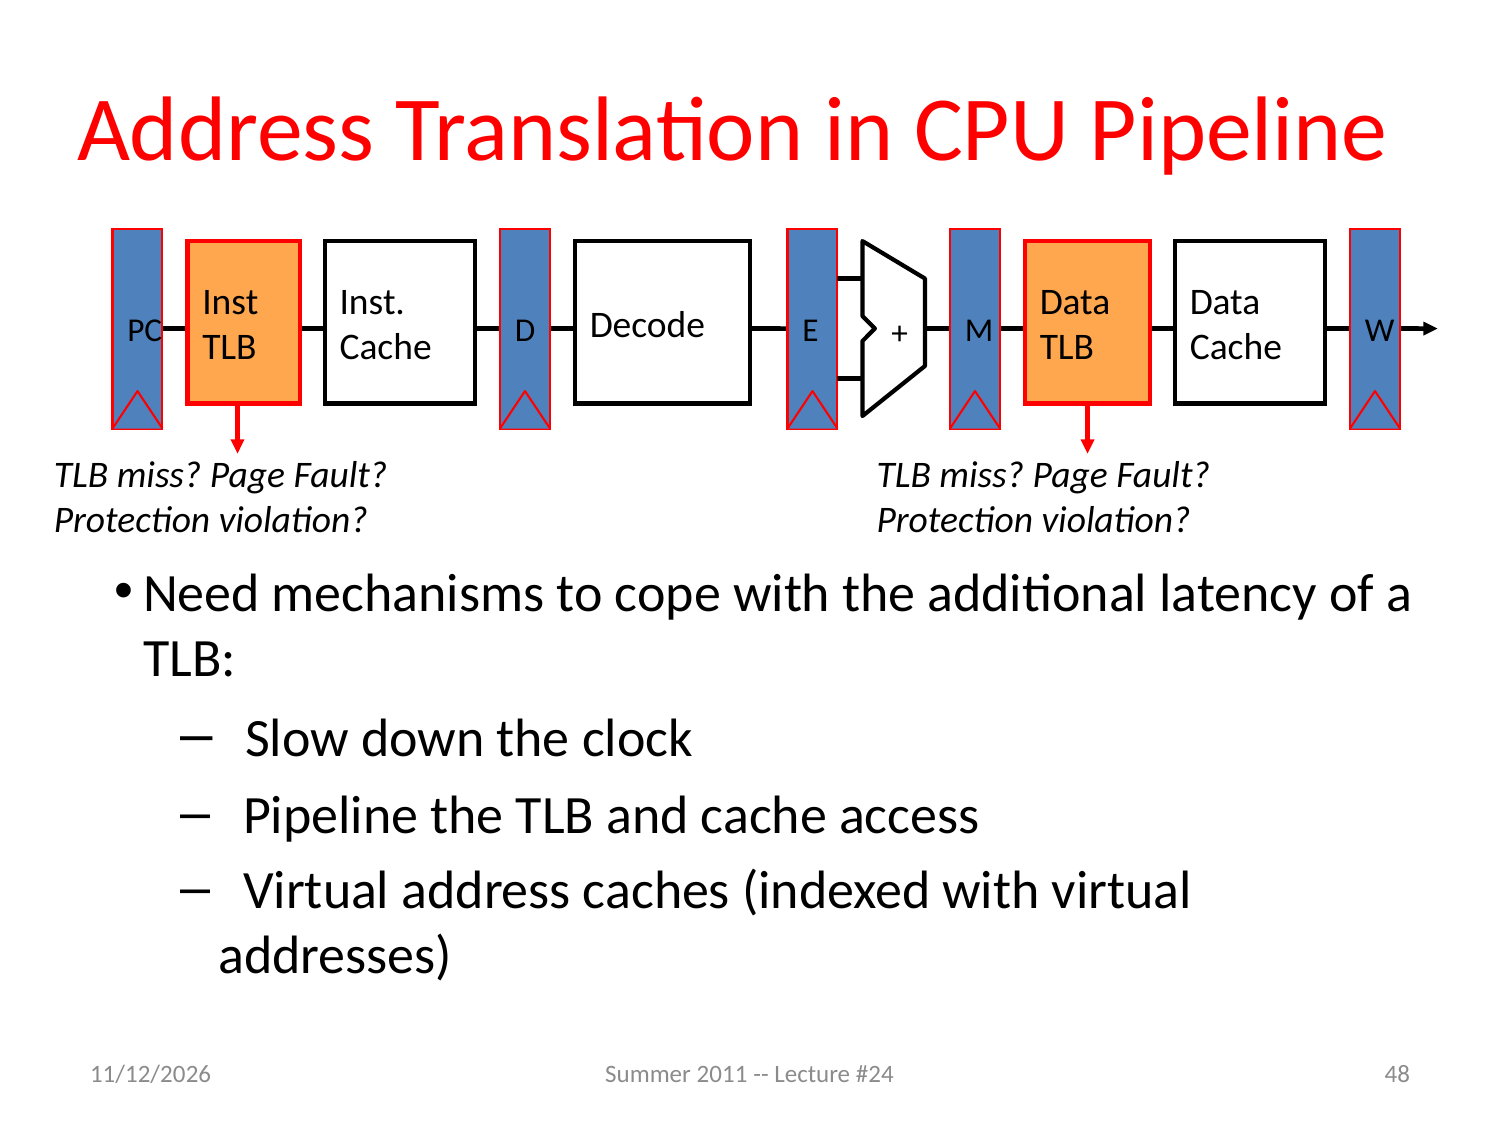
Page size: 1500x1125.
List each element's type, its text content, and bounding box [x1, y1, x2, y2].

footer Summer 2011 -- Lecture #24 [512, 1042, 988, 1103]
text_box Inst TLB [187, 241, 300, 404]
text_box Decode [575, 241, 750, 404]
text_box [949, 228, 1001, 429]
title Address Translation in CPU Pipeline [24, 55, 1443, 193]
text_box Data TLB [1025, 241, 1150, 404]
text_box TLB miss? Page Fault? Protection violation? [861, 442, 1226, 548]
text_box [862, 241, 925, 417]
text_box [499, 228, 551, 429]
text_box TLB miss? Page Fault? Protection violation? [39, 442, 403, 548]
text_box + [876, 303, 923, 359]
slide_number 48 [1074, 1063, 1425, 1103]
text_box Data Cache [1174, 241, 1325, 404]
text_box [787, 228, 838, 429]
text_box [1349, 228, 1401, 429]
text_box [112, 228, 163, 429]
list Need mechanisms to cope with the additional latency of a TLB: Slow down the clock Pipeline the TLB and cache access Virtual address caches (indexed with virtual addresses) [99, 549, 1438, 1063]
text_box Inst. Cache [324, 241, 475, 404]
text_box [1404, 322, 1438, 335]
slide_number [75, 1042, 425, 1103]
